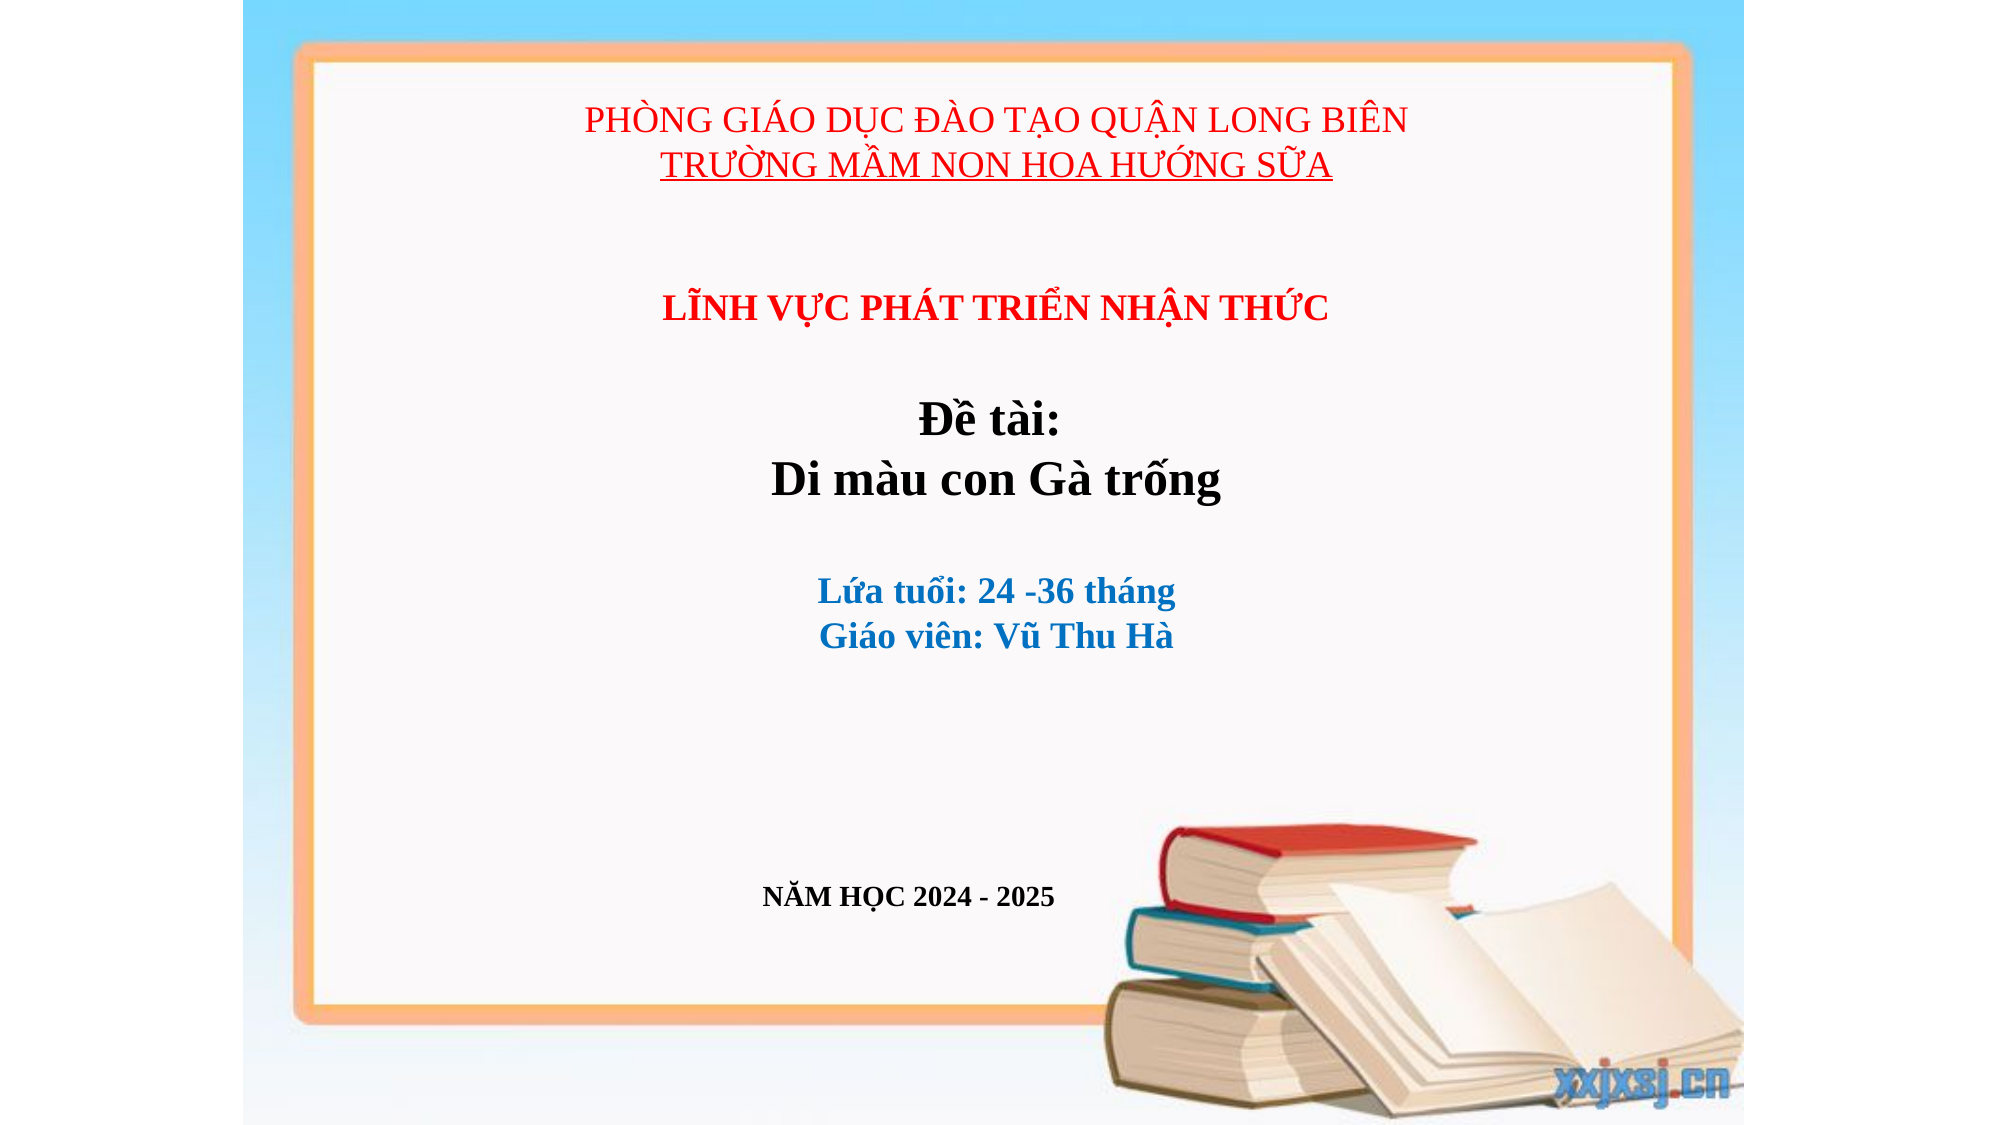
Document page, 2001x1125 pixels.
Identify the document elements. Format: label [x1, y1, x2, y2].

picture [242, 0, 1744, 1125]
